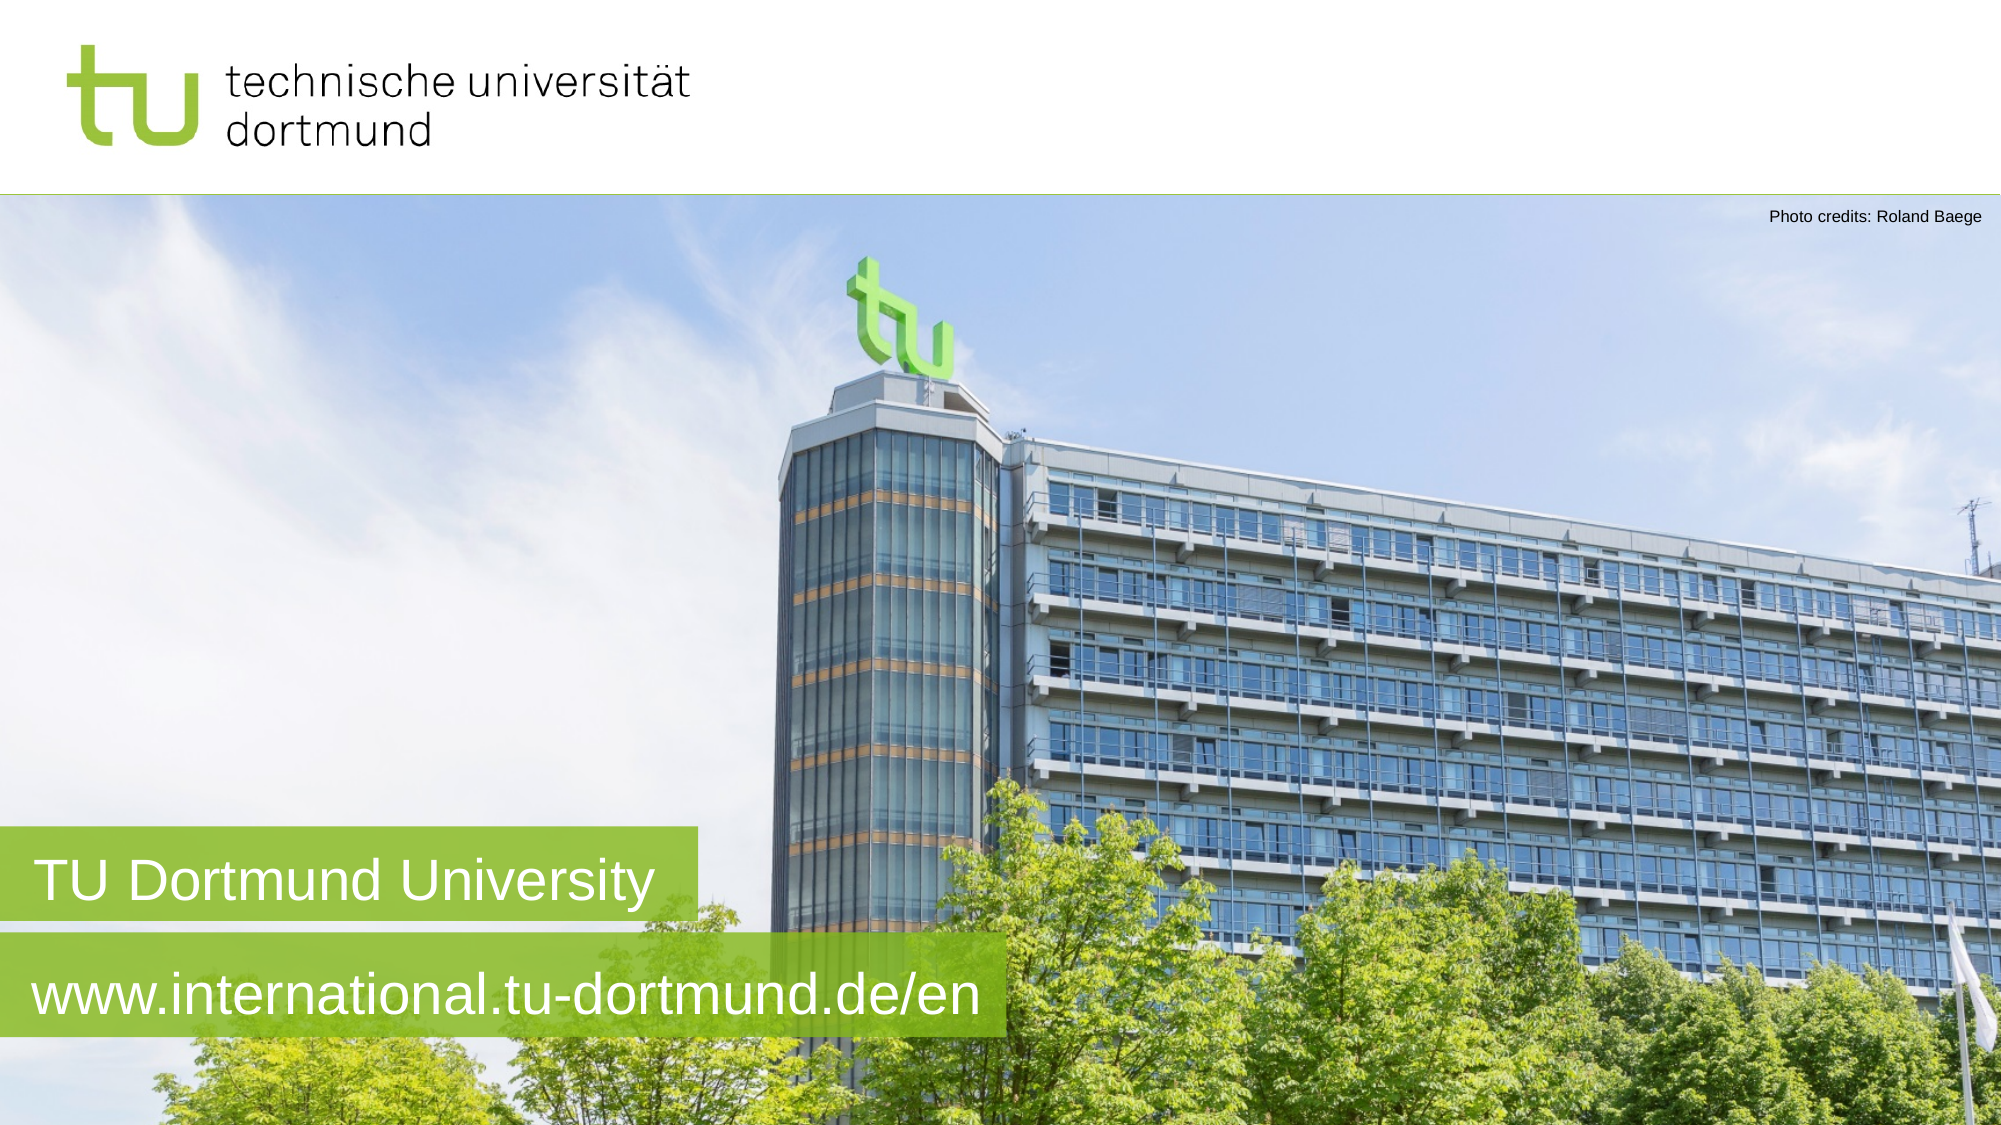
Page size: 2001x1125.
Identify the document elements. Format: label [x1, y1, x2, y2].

picture [21, 0, 745, 194]
picture [0, 195, 2001, 1125]
